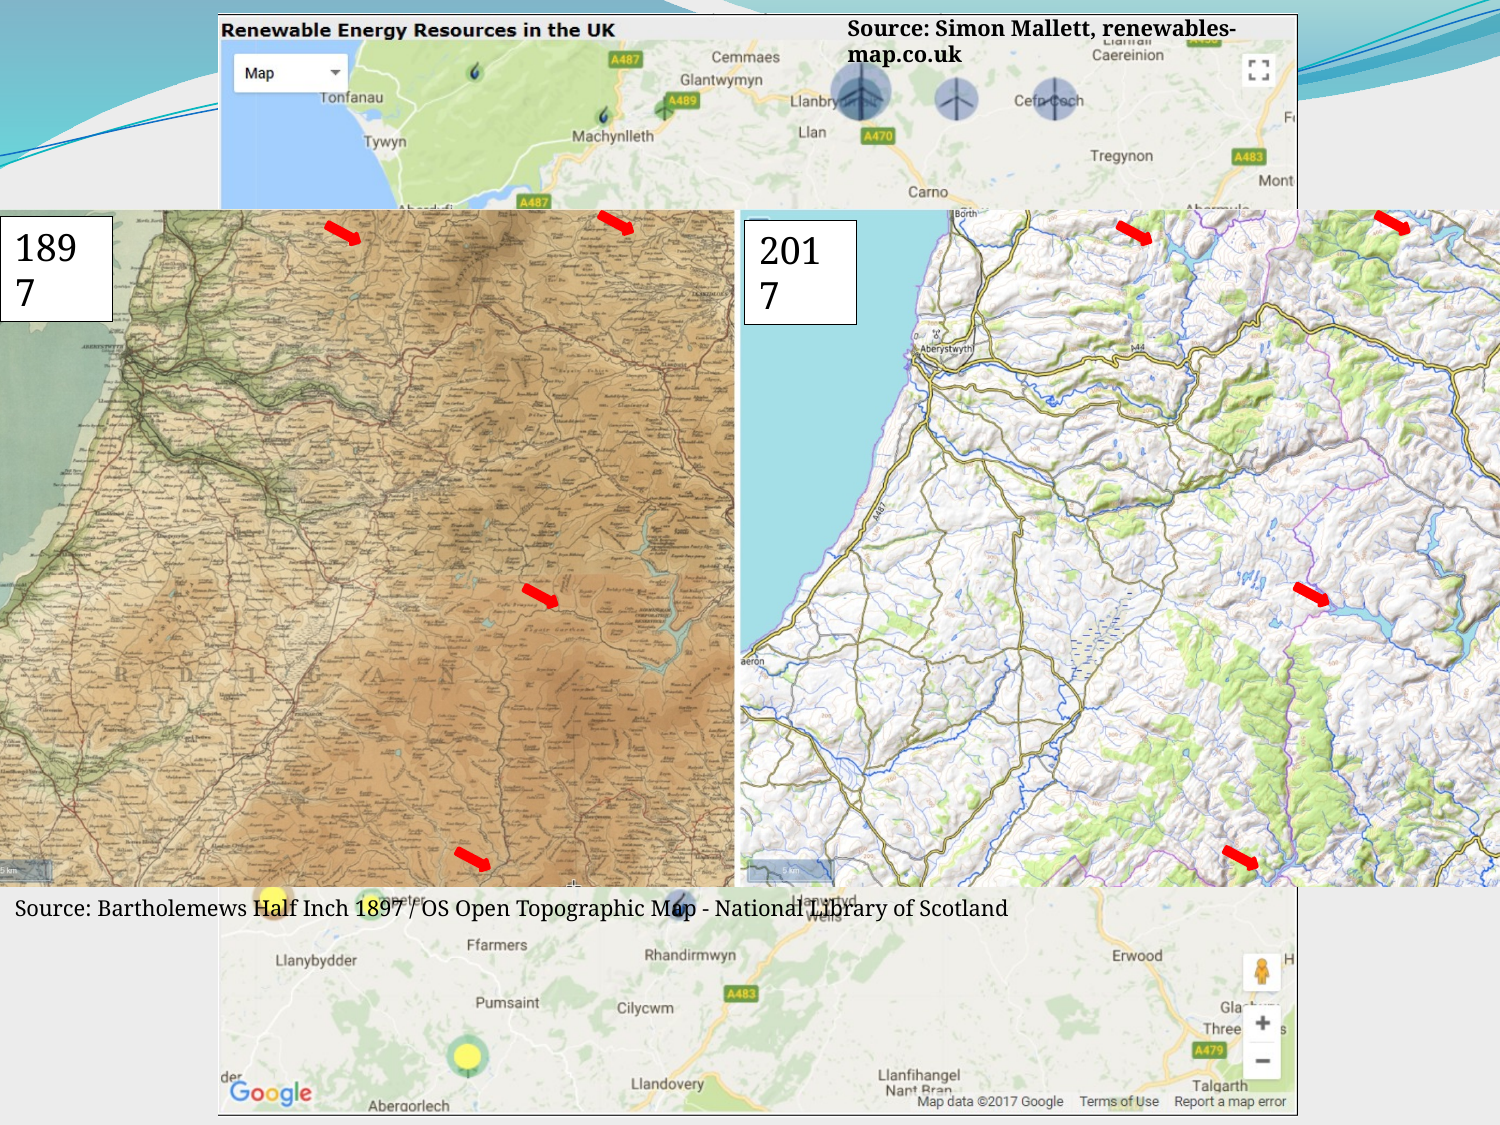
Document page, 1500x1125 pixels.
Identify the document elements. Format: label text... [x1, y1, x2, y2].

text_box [0, 209, 1500, 931]
table_cell £145,000 [318, 218, 1417, 879]
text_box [218, 6, 1341, 208]
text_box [218, 943, 1341, 1118]
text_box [325, 216, 1411, 866]
